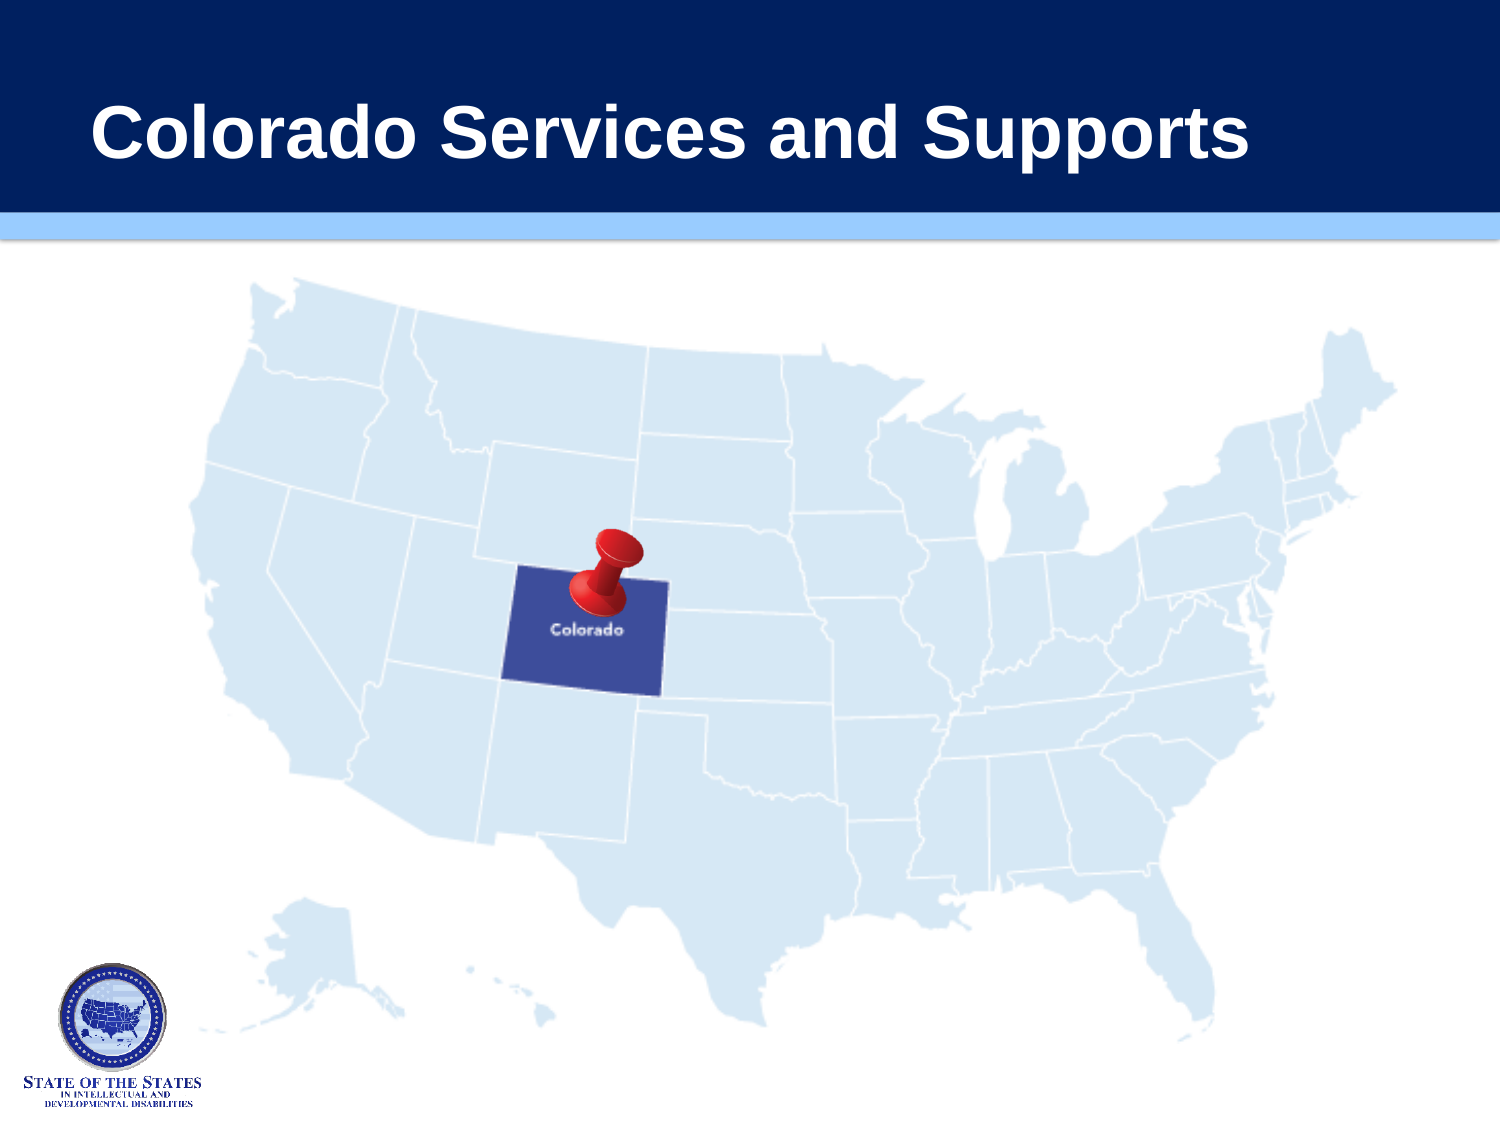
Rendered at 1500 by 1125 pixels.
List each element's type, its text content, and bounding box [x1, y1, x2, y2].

picture [549, 524, 663, 638]
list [187, 274, 1400, 1044]
title Colorado Services and Supports [75, 25, 1425, 231]
picture [24, 963, 201, 1113]
